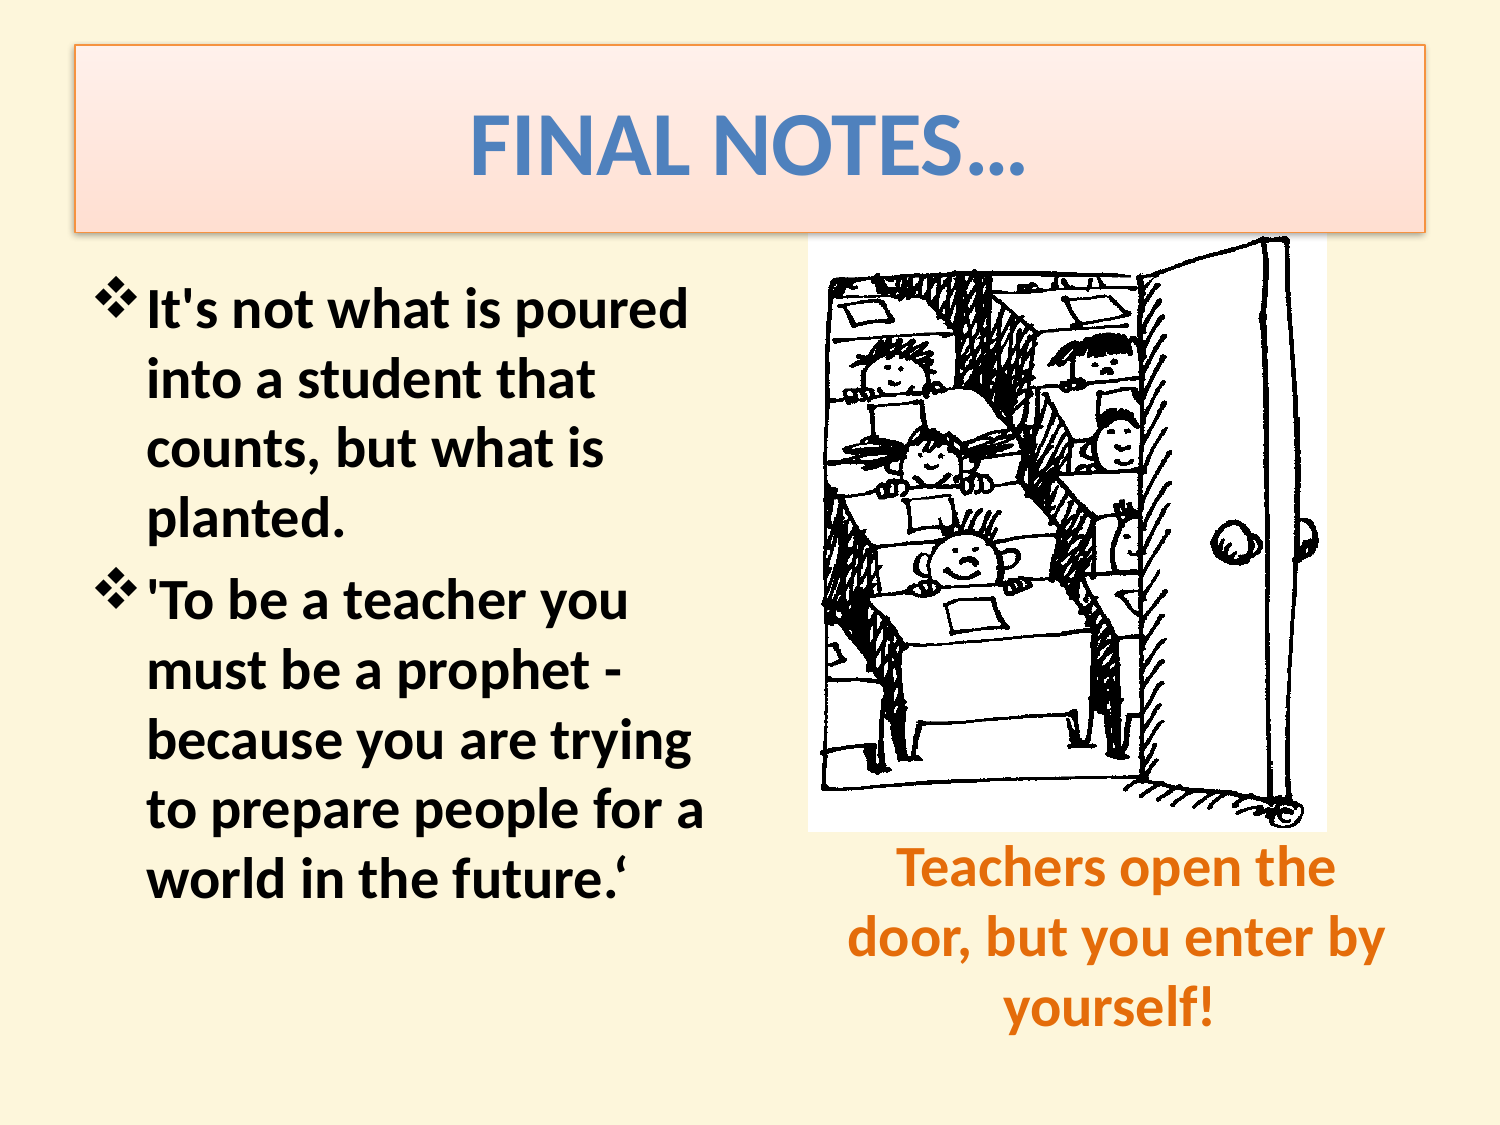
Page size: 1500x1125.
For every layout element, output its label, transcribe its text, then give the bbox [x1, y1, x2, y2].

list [808, 222, 1327, 833]
list It's not what is poured into a student that counts, but what is planted. 'To be a teacher you must be a prophet - because you are trying to prepare people for a world in the future.‘ [75, 262, 738, 1005]
text_box Teachers open the door, but you enter by yourself! [515, 820, 1418, 1090]
title Final Notes… [74, 44, 1426, 233]
